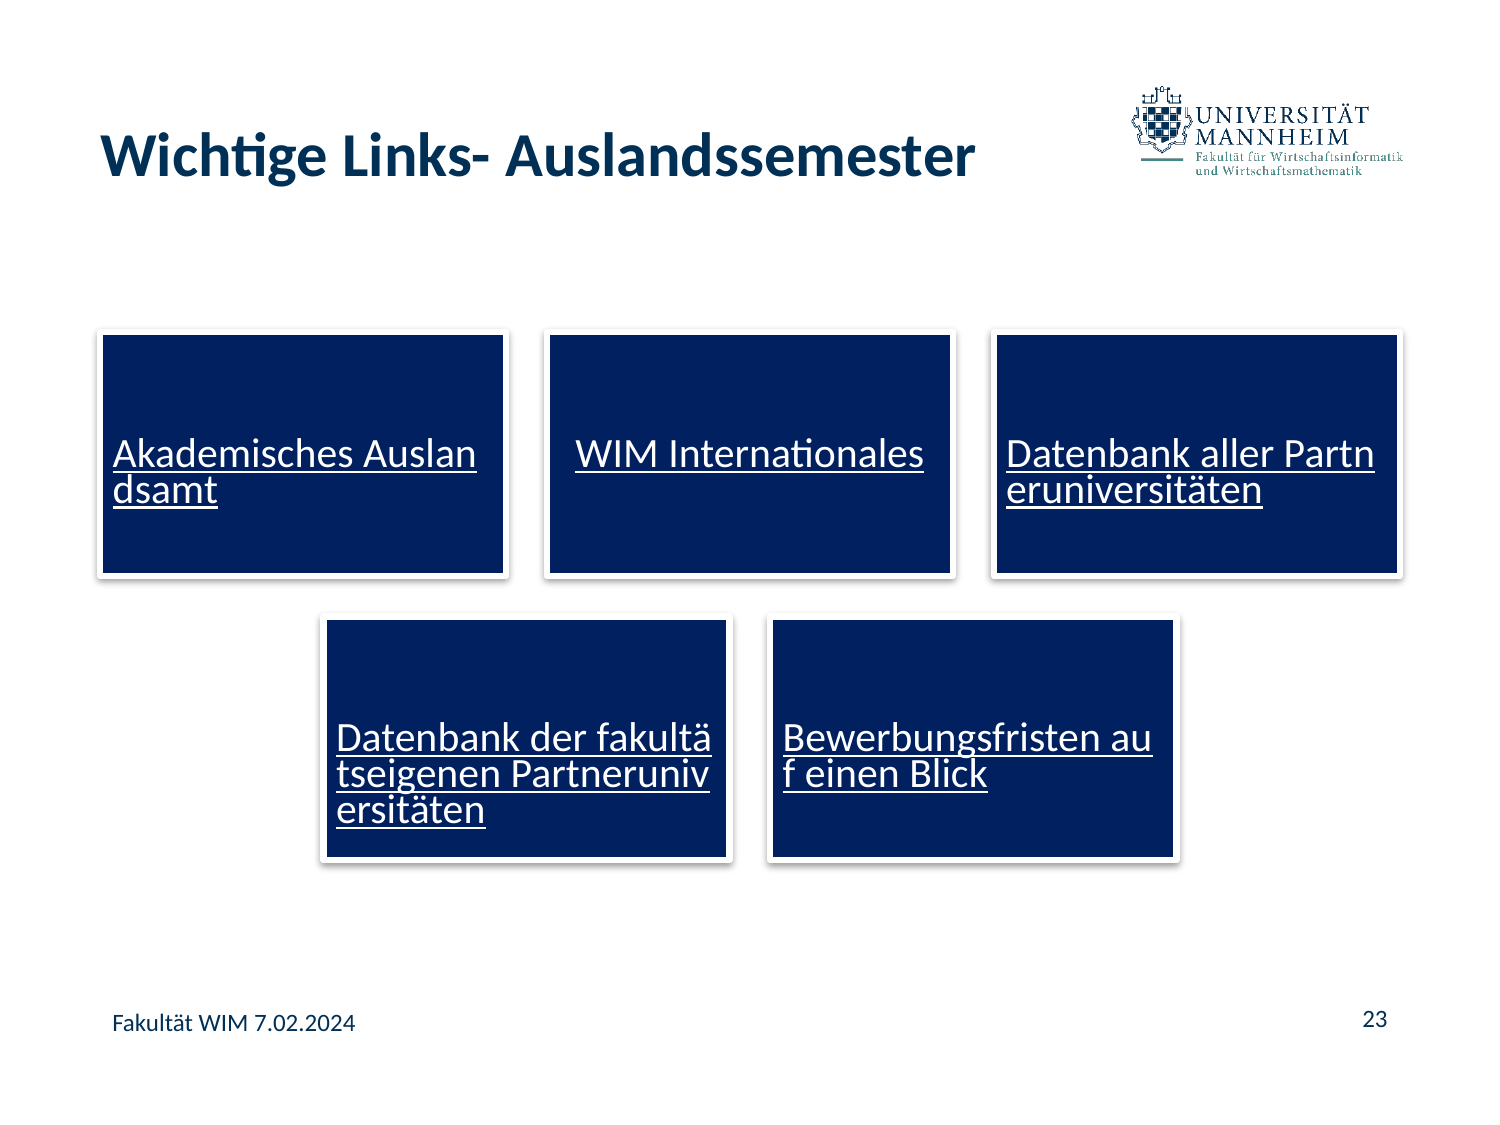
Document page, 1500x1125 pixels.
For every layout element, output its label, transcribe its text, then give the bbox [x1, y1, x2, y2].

picture [1095, 57, 1439, 211]
title Wichtige Links- Auslandssemester [100, 113, 999, 278]
footer Fakultät WIM 7.02.2024 [112, 1006, 588, 1036]
slide_number 23 [1214, 1006, 1388, 1036]
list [99, 279, 1400, 914]
